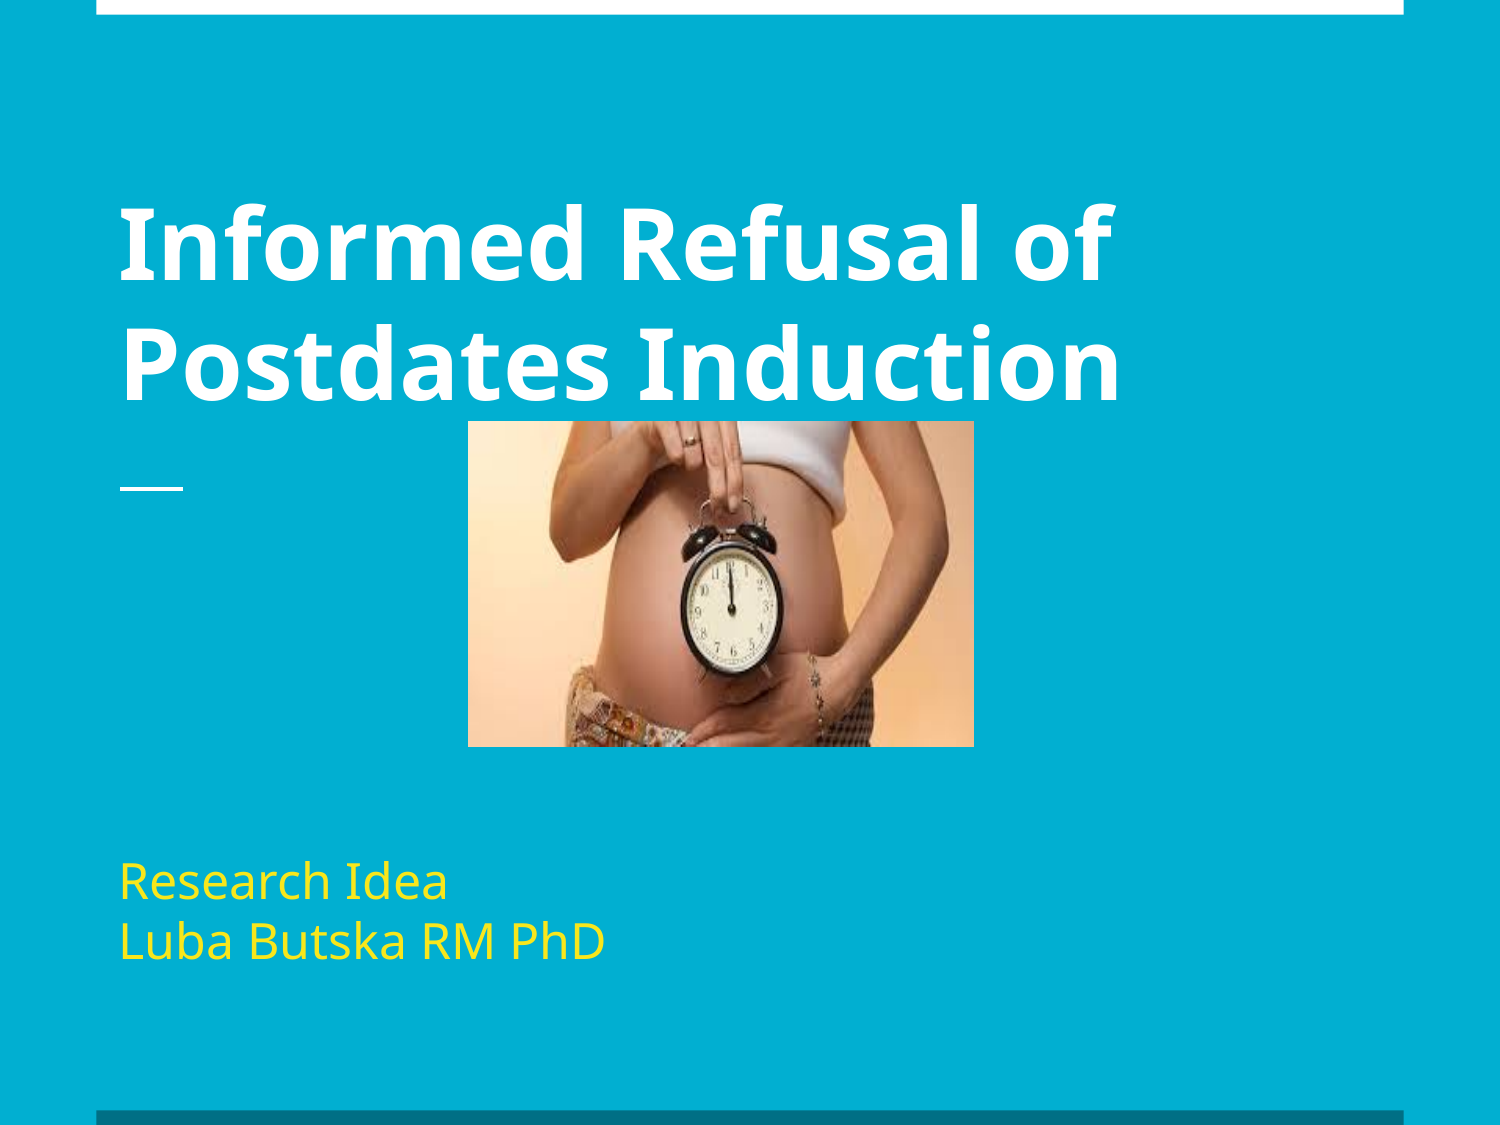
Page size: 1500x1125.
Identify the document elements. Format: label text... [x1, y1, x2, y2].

picture [468, 421, 974, 748]
subtitle Research Idea Luba Butska RM PhD [103, 706, 1399, 985]
title Informed Refusal of Postdates Induction [103, 156, 1399, 436]
